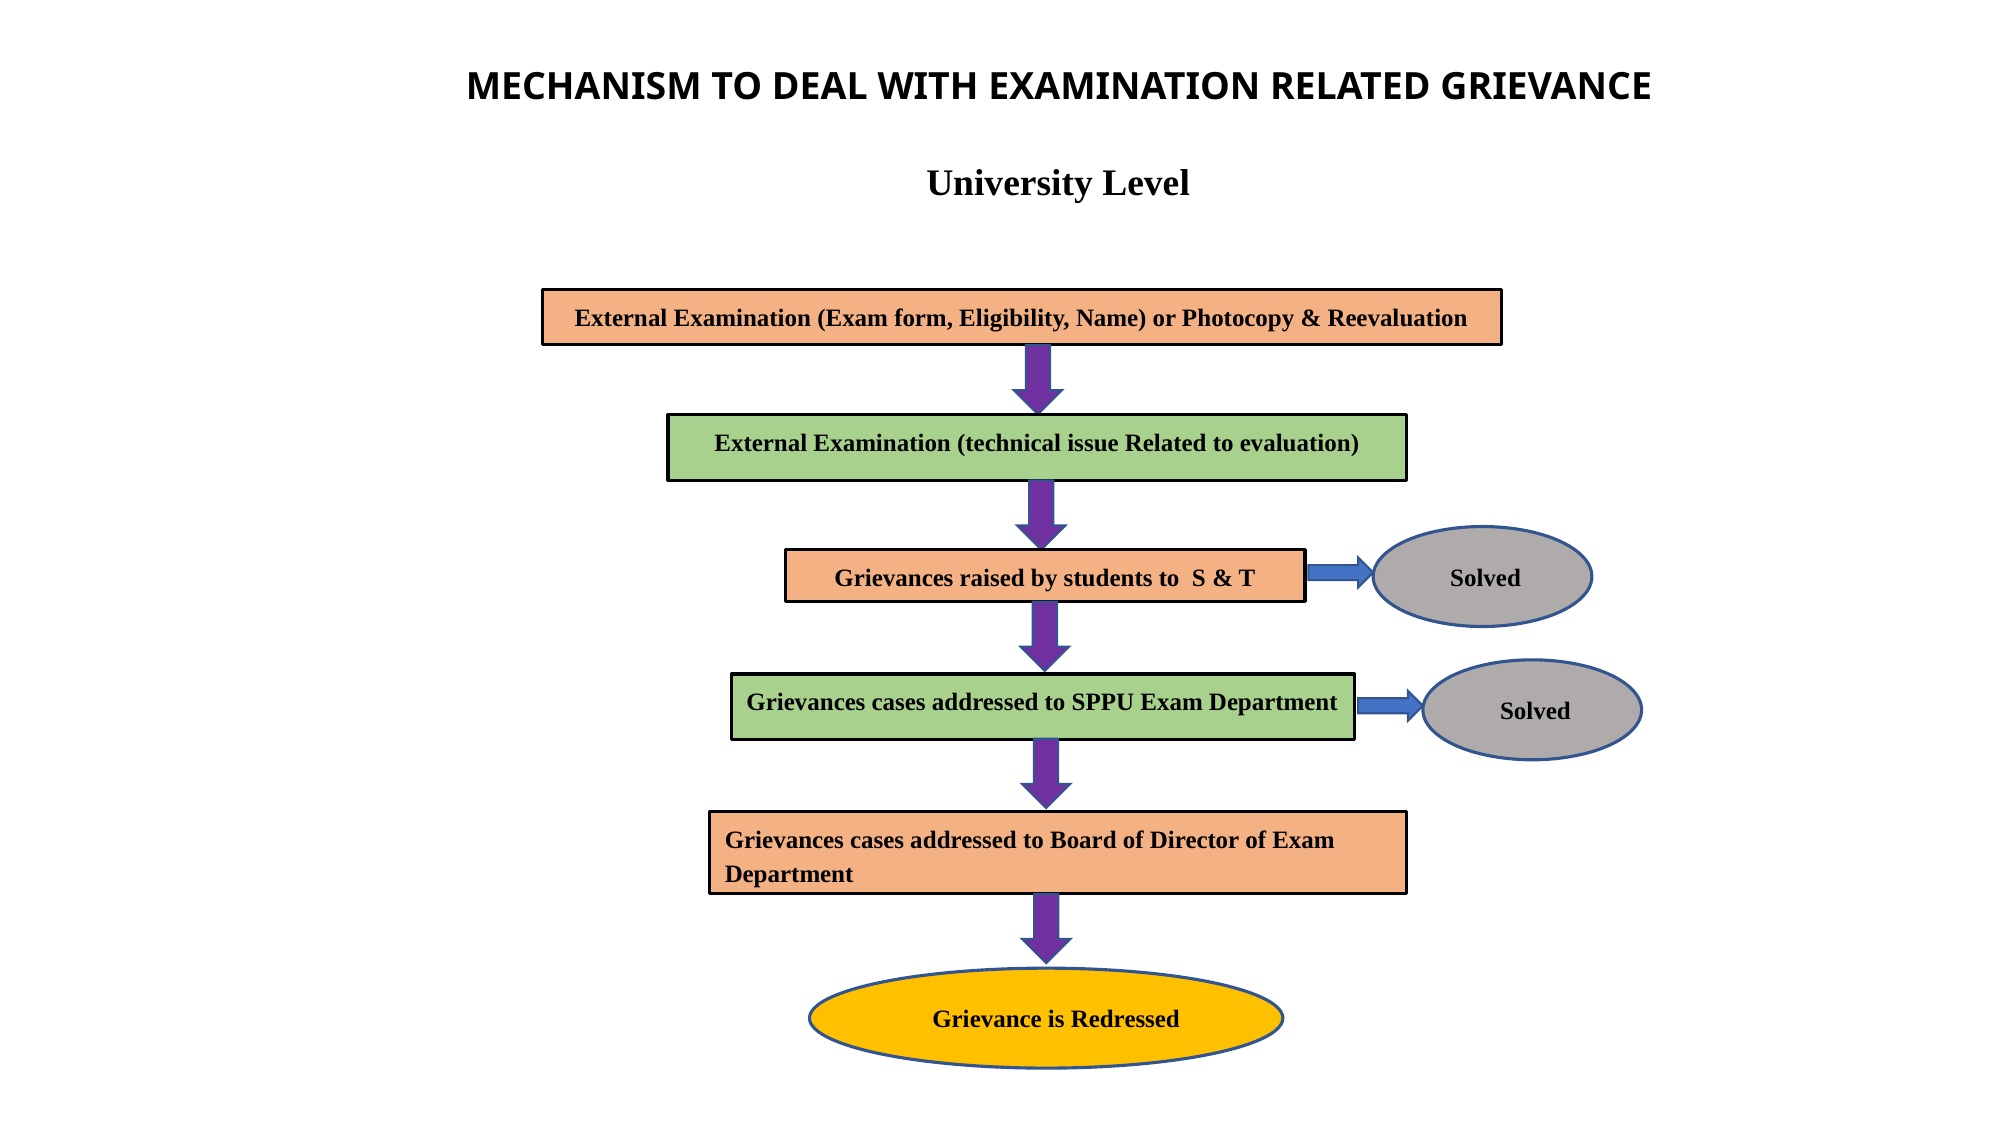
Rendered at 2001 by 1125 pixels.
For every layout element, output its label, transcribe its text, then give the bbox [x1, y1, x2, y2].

text_box [1307, 555, 1375, 591]
text_box Solved [1456, 682, 1615, 735]
text_box Grievance is Redressed [878, 990, 1235, 1041]
text_box [1011, 343, 1065, 414]
text_box Grievances cases addressed to Board of Director of Exam Department [709, 811, 1407, 894]
text_box [1019, 737, 1073, 810]
text_box External Examination (technical issue Related to evaluation) [668, 414, 1407, 481]
text_box [1357, 688, 1425, 724]
text_box [1014, 479, 1068, 549]
text_box Solved [1406, 549, 1565, 602]
text_box External Examination (Exam form, Eligibility, Name) or Photocopy & Reevaluation [542, 289, 1502, 345]
text_box [1372, 525, 1593, 628]
text_box Grievances raised by students to S & T [785, 549, 1306, 602]
text_box MECHANISM TO DEAL WITH EXAMINATION RELATED GRIEVANCE [369, 47, 1675, 115]
text_box University Level [836, 144, 1208, 211]
text_box [1019, 892, 1073, 965]
text_box [1018, 600, 1072, 673]
text_box Grievances cases addressed to SPPU Exam Department [731, 673, 1355, 740]
text_box [1421, 658, 1643, 761]
text_box [808, 967, 1284, 1070]
